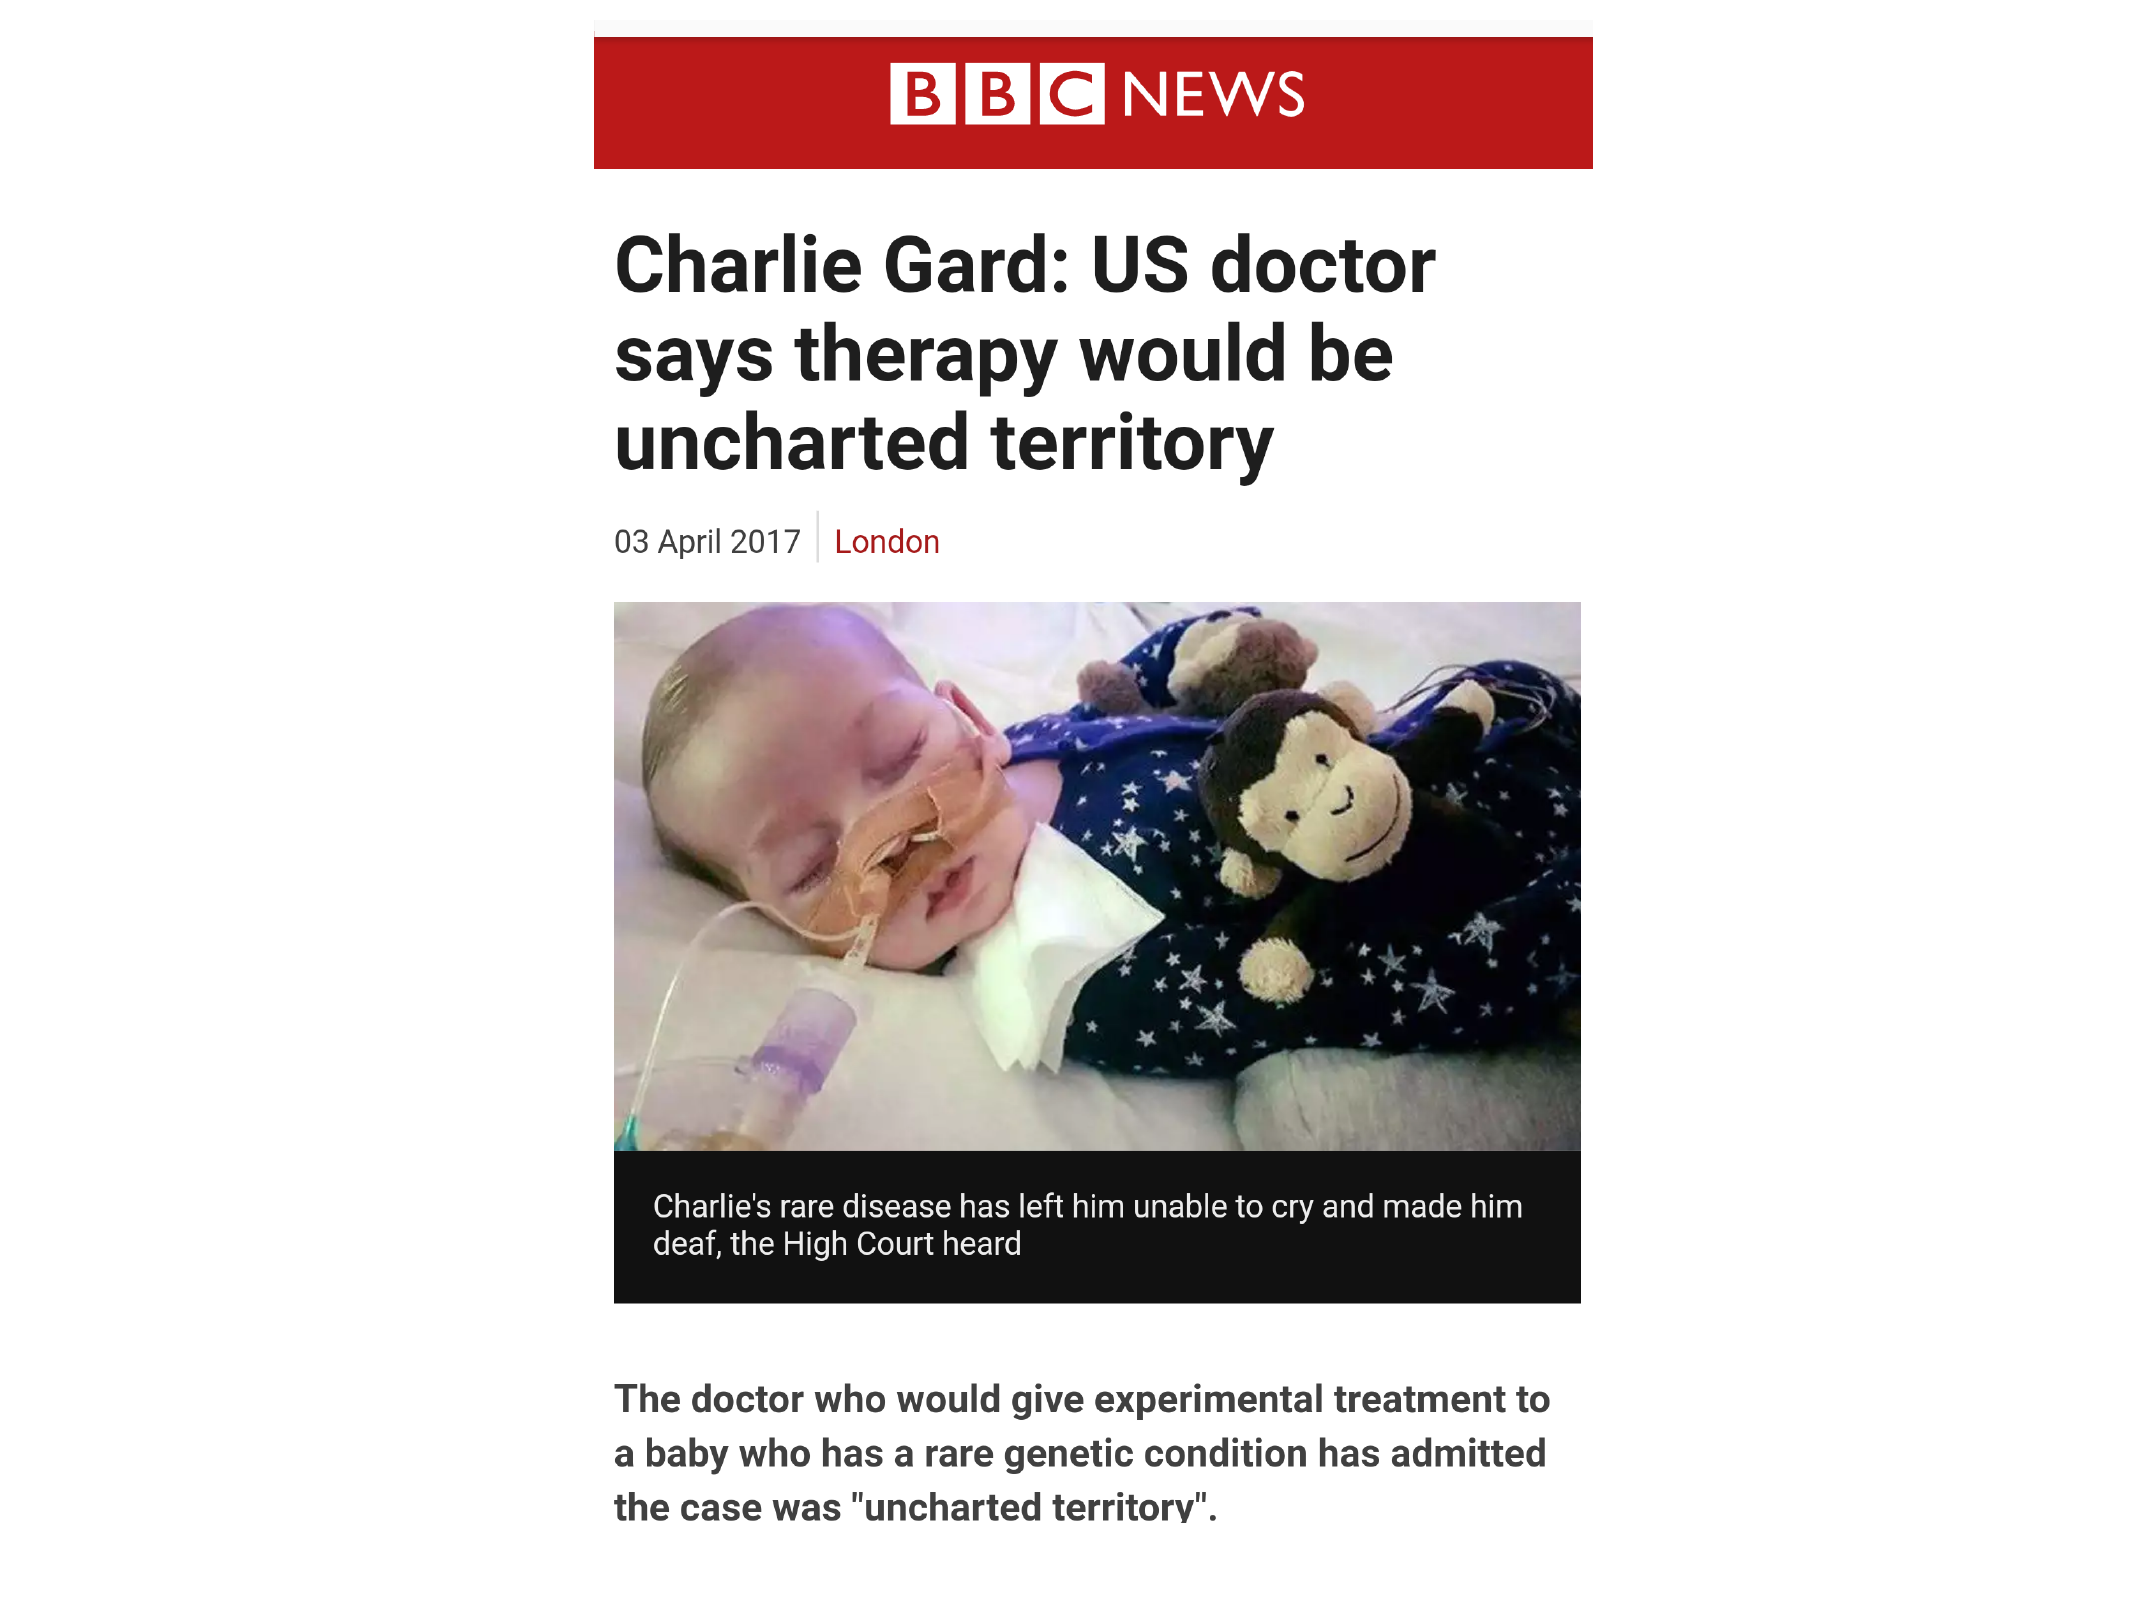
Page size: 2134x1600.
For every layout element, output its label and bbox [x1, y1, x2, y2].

picture [594, 20, 1593, 1523]
